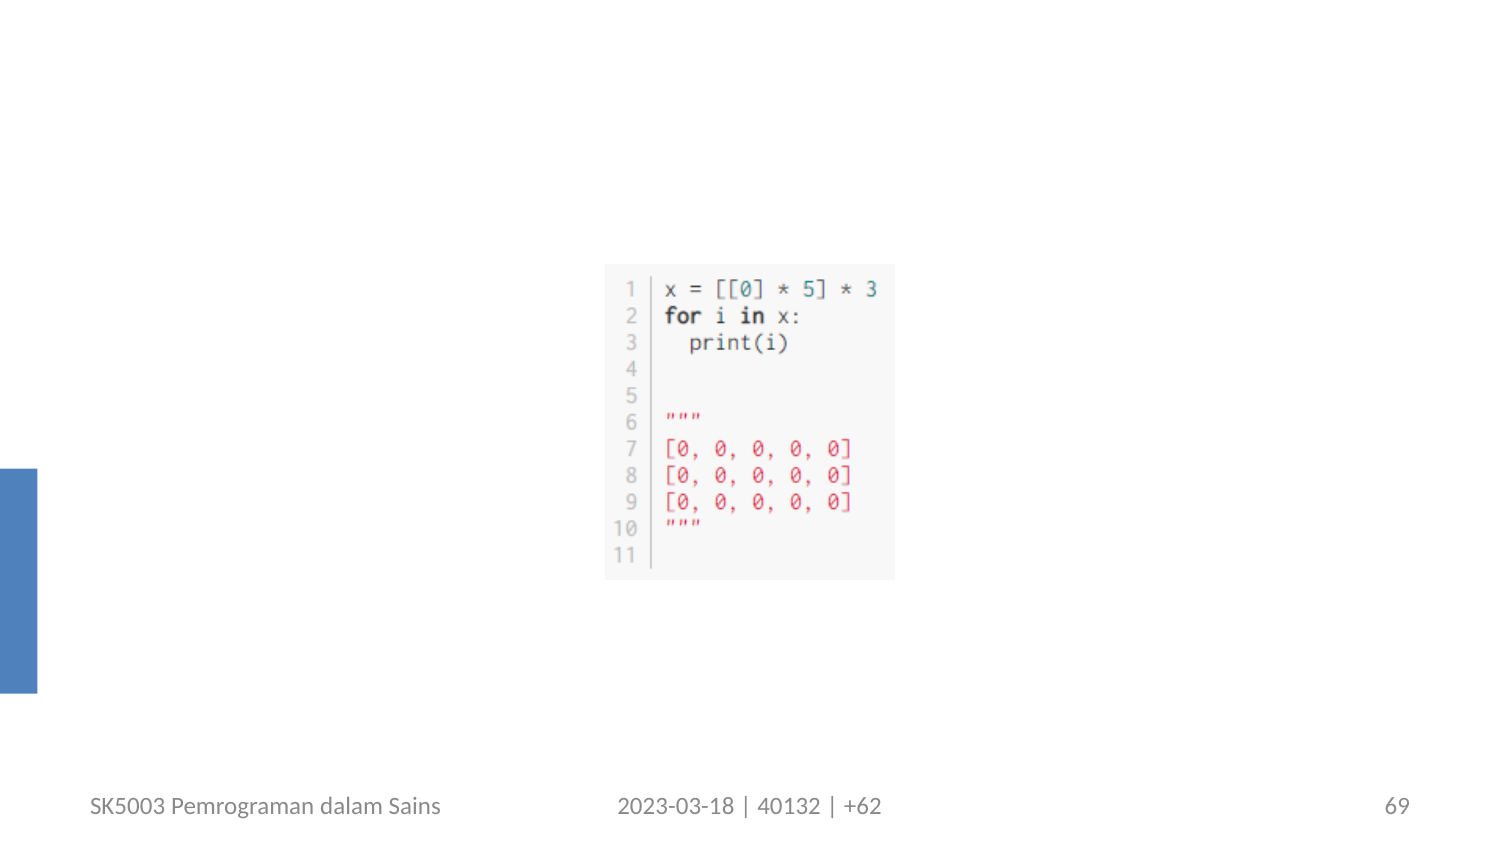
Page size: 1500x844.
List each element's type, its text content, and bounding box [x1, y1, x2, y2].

footer 2023-03-18 | 40132 | +62 [512, 782, 988, 827]
slide_number 69 [1074, 782, 1425, 827]
picture [605, 264, 895, 581]
slide_number SK5003 Pemrograman dalam Sains [75, 782, 463, 827]
